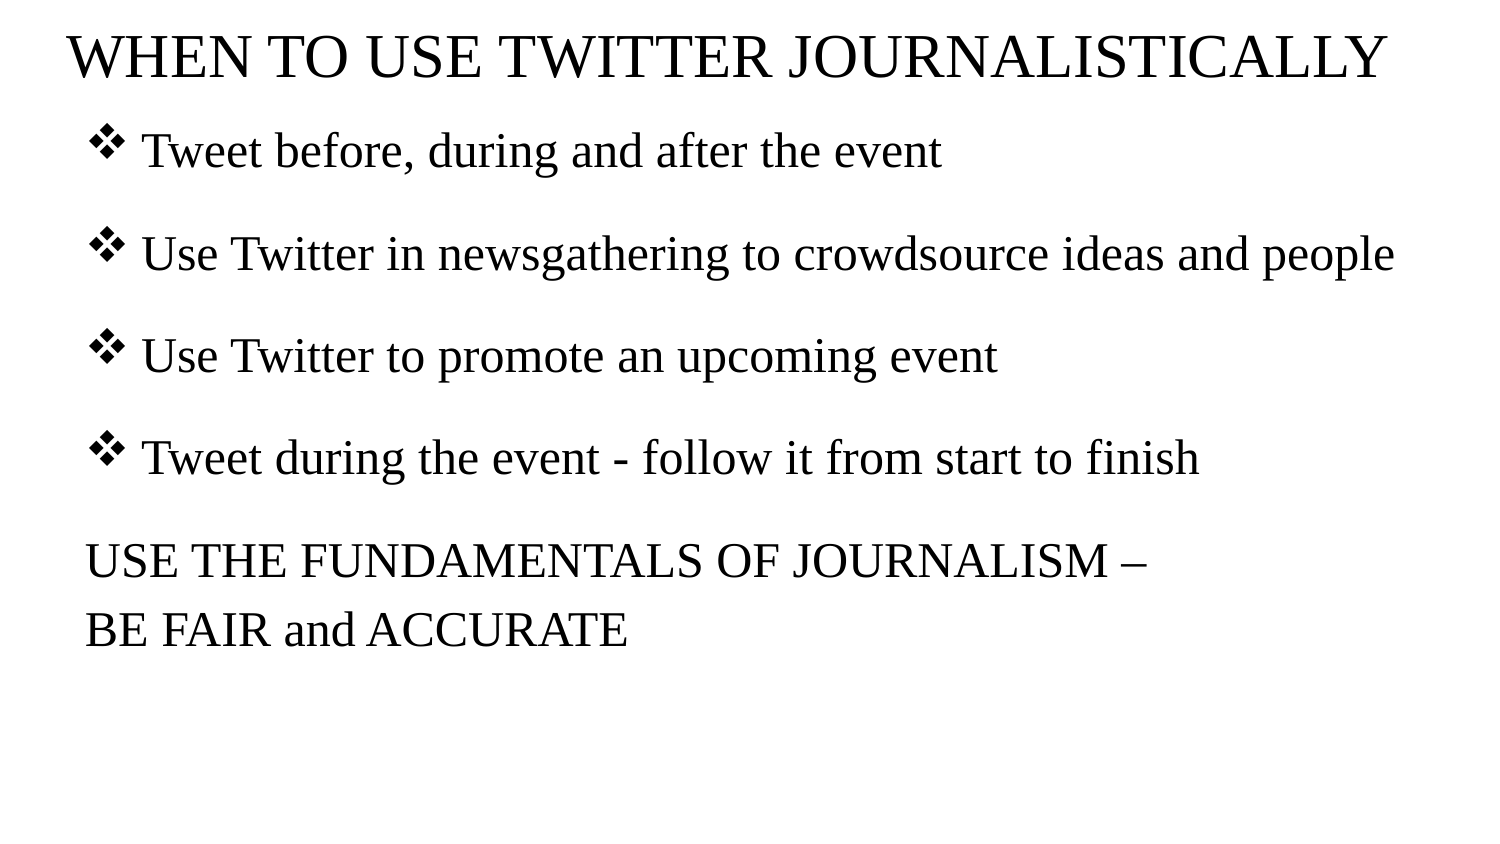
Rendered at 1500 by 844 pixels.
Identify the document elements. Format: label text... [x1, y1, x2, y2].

title WHEN TO USE TWITTER JOURNALISTICALLY [51, 0, 1449, 93]
list Tweet before, during and after the event Use Twitter in newsgathering to crowdsource ideas and people Use Twitter to promote an upcoming event Tweet during the event - follow it from start to finish USE THE FUNDAMENTALS OF JOURNALISM – BE FAIR and ACCURATE [51, 93, 1449, 829]
